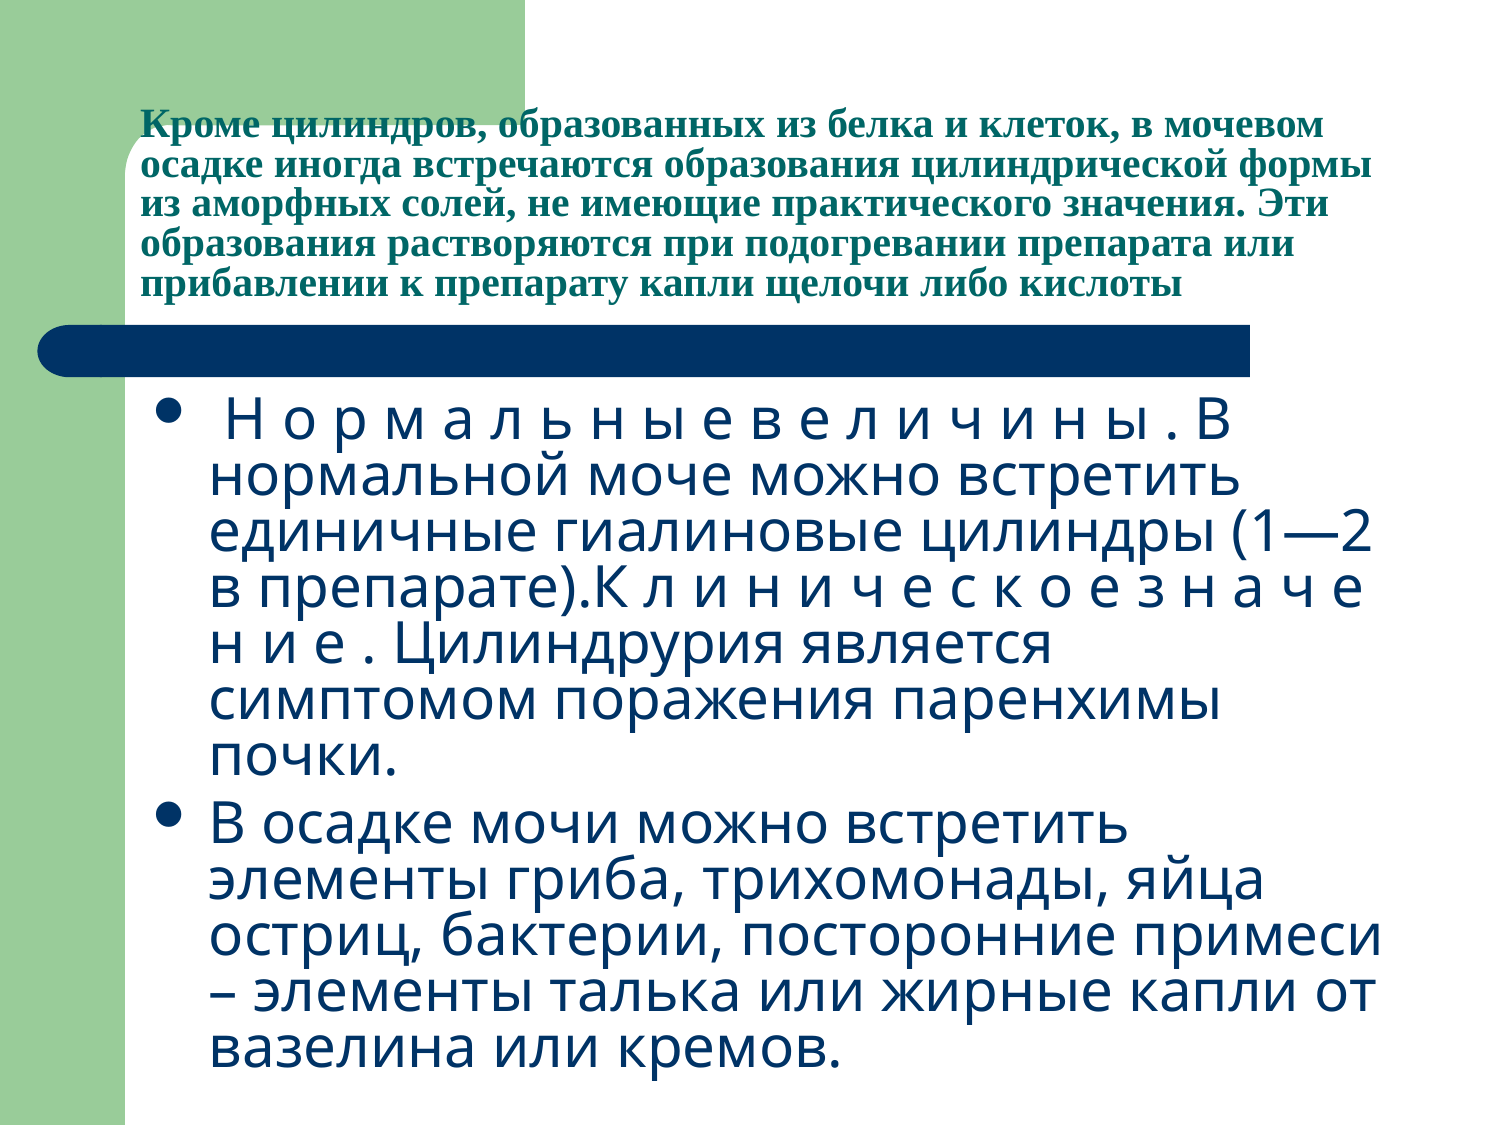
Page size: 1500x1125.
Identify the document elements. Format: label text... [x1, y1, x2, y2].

title Кроме цилиндров, образованных из белка и клеток, в мочевом осадке иногда встречаются образования цилиндрической формы из аморфных солей, не имеющие практического значения. Эти образования растворяются при подогревании препарата или прибавлении к препарату капли щелочи либо кислоты [124, 124, 1426, 313]
list Н о р м а л ь н ы е в е л и ч и н ы . В нормальной моче можно встретить единичные гиалиновые цилиндры (1—2 в препарате).К л и н и ч е с к о е з н а ч е н и е . Цилиндрурия является симптомом поражения паренхимы почки. В осадке мочи можно встретить элементы гриба, трихомонады, яйца остриц, бактерии, посторонние примеси – элементы талька или жирные капли от вазелина или кремов. [137, 387, 1400, 999]
